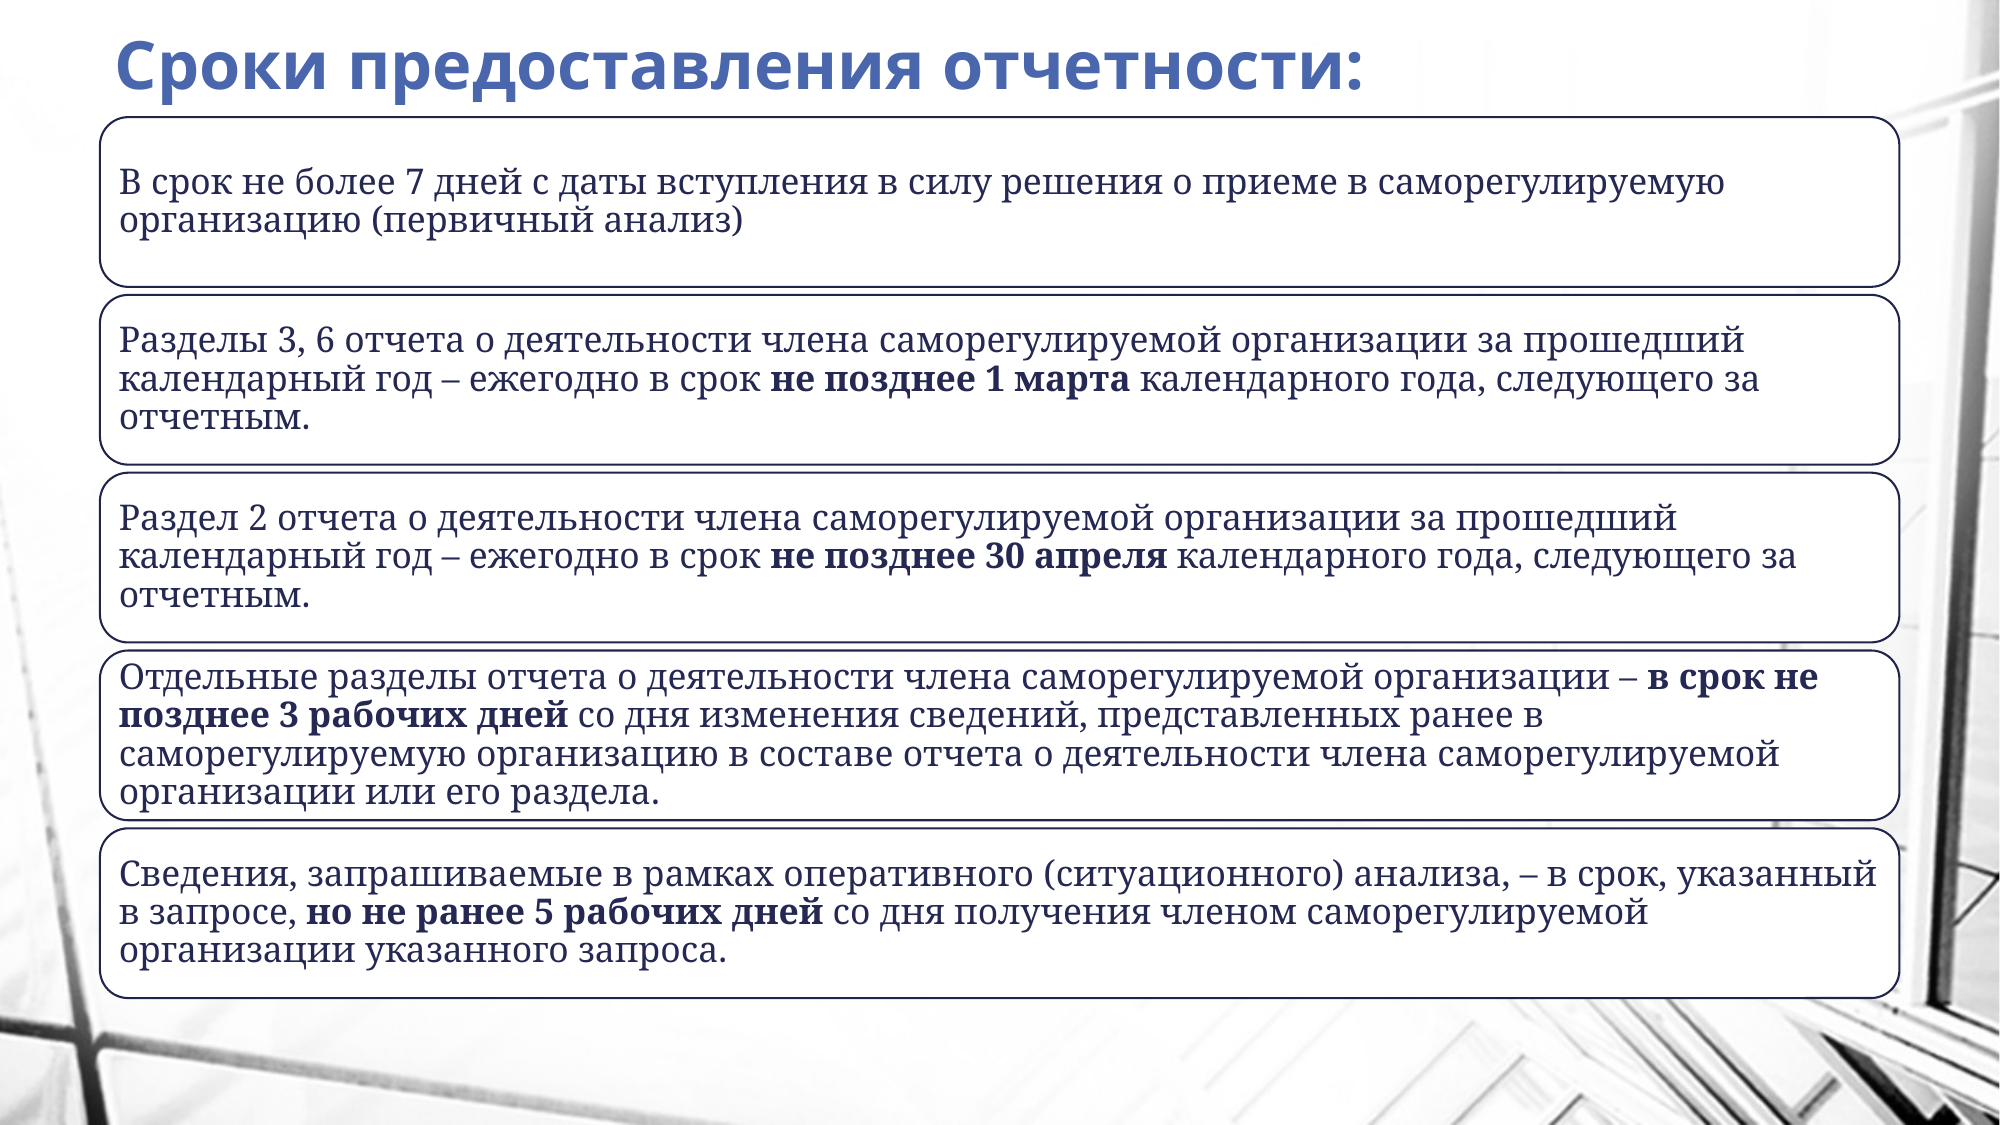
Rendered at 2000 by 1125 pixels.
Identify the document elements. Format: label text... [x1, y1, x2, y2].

picture [0, 0, 2000, 1125]
title Сроки предоставления отчетности: [99, 40, 1900, 110]
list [99, 110, 1900, 1005]
